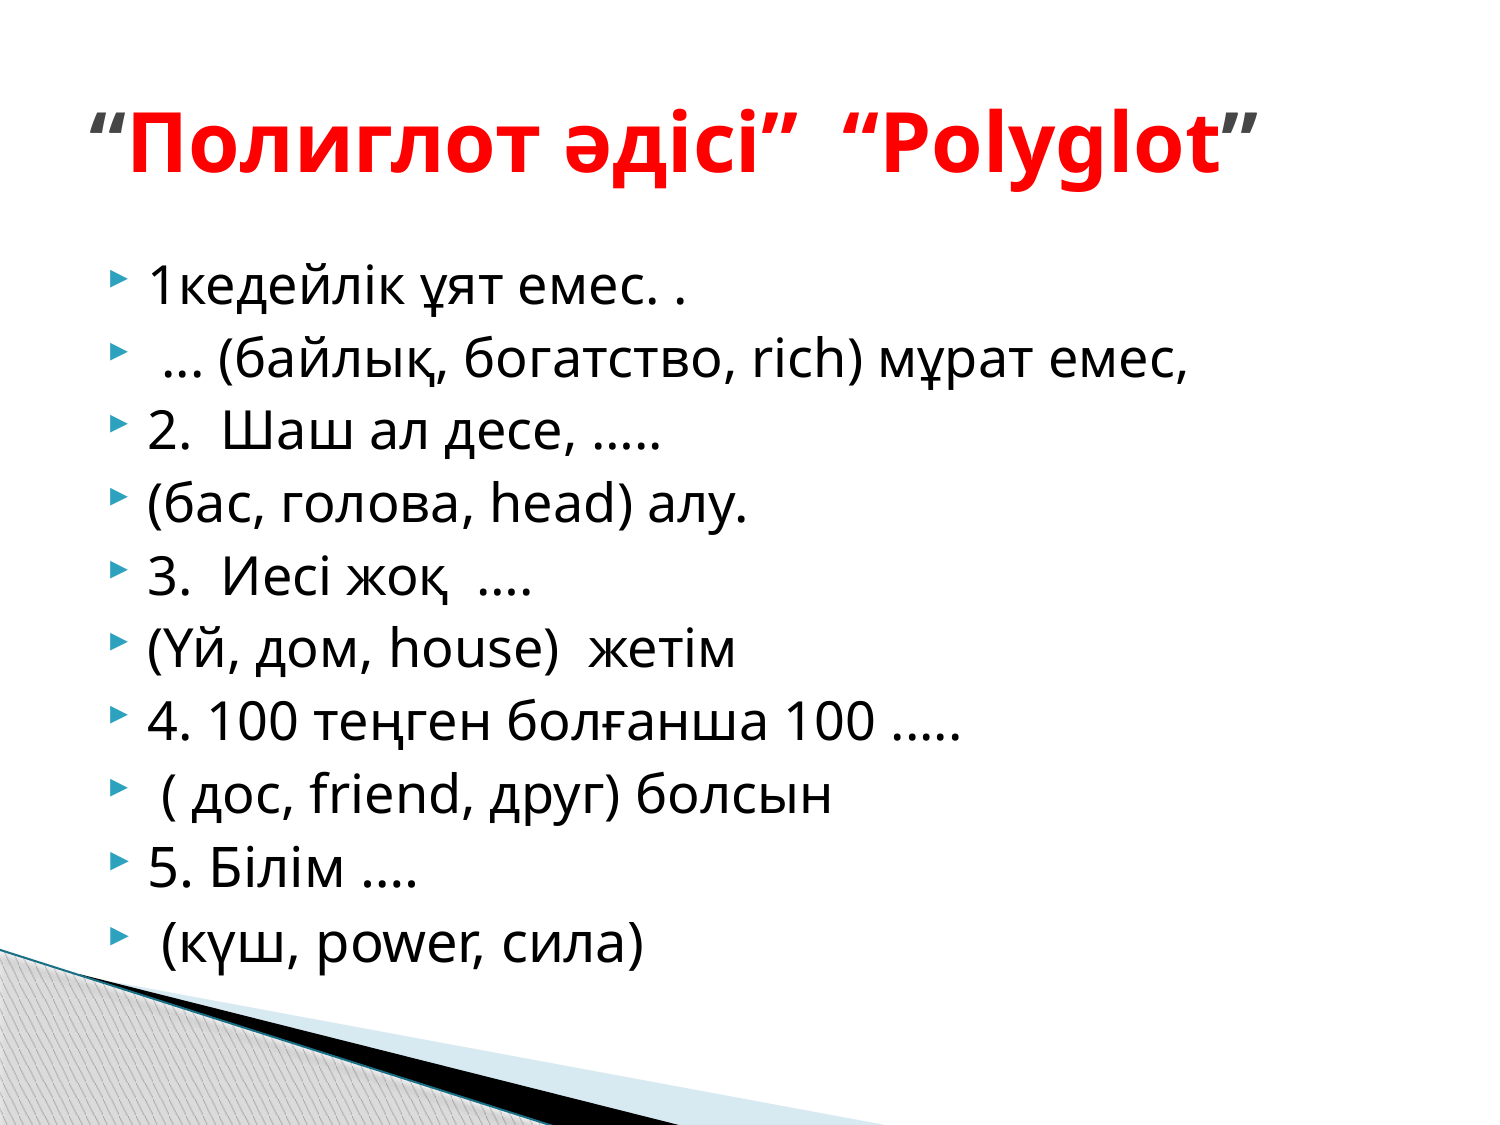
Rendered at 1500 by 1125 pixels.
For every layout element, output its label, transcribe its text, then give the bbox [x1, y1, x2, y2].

list 1кедейлік ұят емес. . ... (байлық, богатство, rich) мұрат емес, 2. Шаш ал десе, ….. (бас, голова, head) алу. 3. Иесі жоқ …. (Үй, дом, house) жетім 4. 100 теңген болғанша 100 ..... ( дос, friend, друг) болсын 5. Білім …. (күш, power, сила) [75, 243, 1425, 986]
title “Полиглот әдісі” “Polyglot” [75, 45, 1425, 233]
